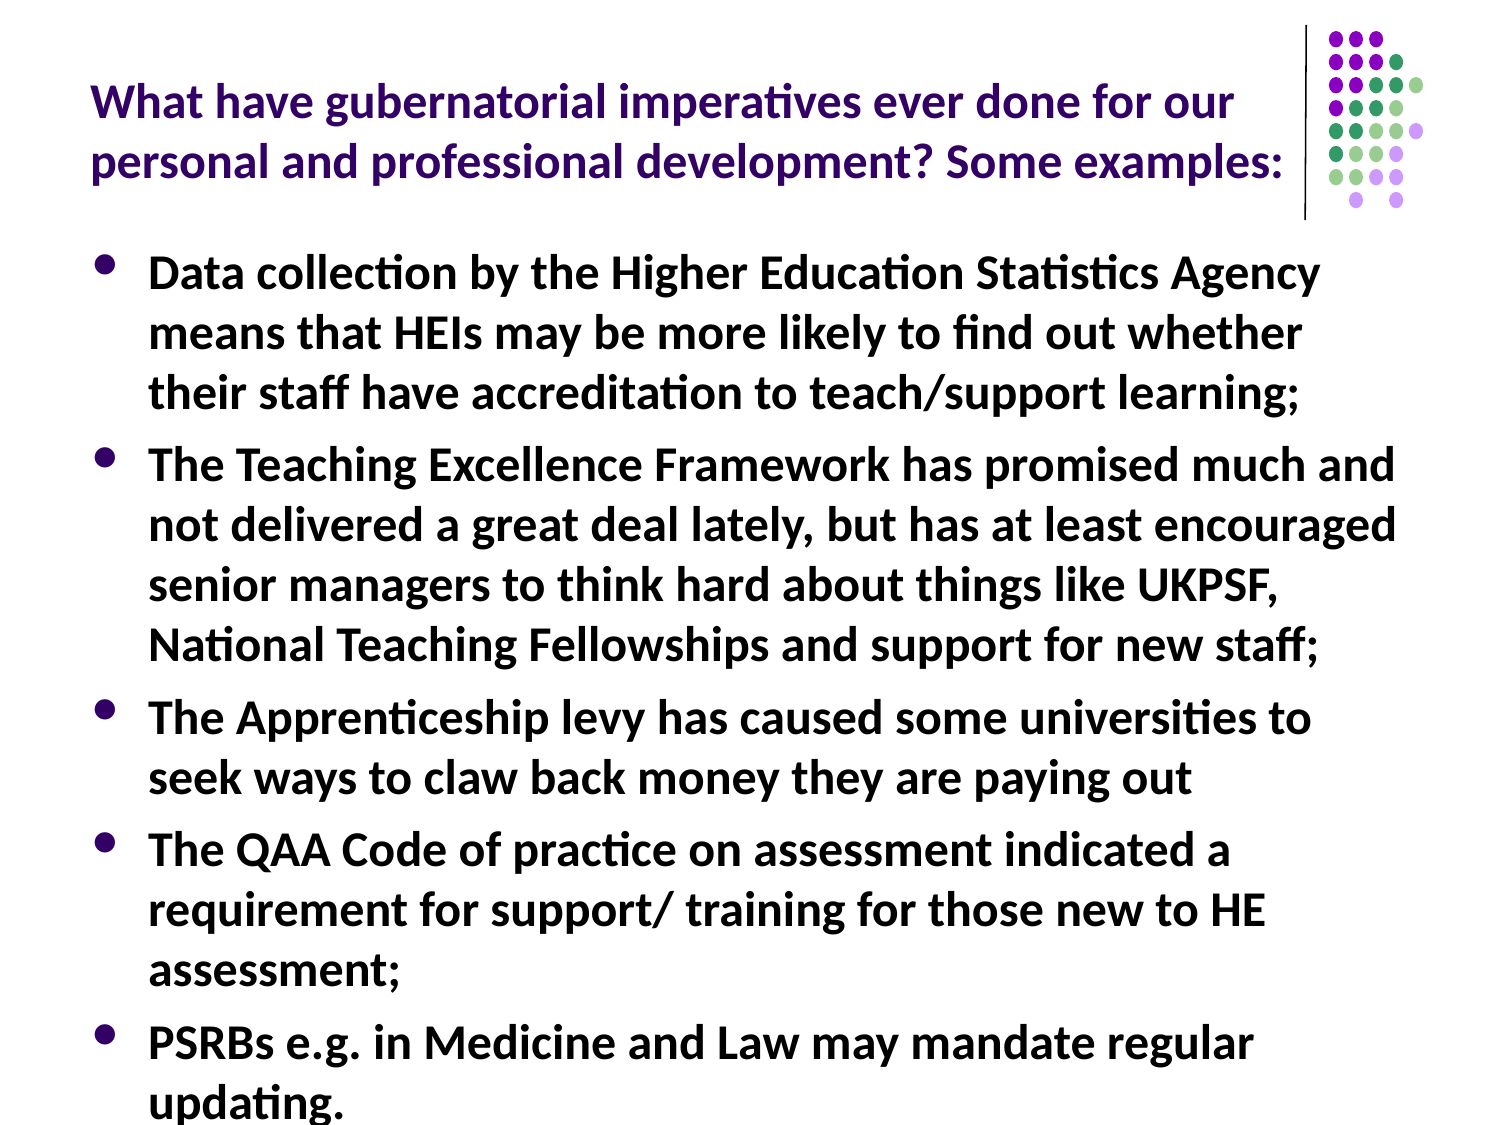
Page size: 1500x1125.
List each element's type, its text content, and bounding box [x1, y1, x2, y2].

title What have gubernatorial imperatives ever done for our personal and professional development? Some examples: [74, 19, 1313, 197]
list Data collection by the Higher Education Statistics Agency means that HEIs may be more likely to find out whether their staff have accreditation to teach/support learning; The Teaching Excellence Framework has promised much and not delivered a great deal lately, but has at least encouraged senior managers to think hard about things like UKPSF, National Teaching Fellowships and support for new staff; The Apprenticeship levy has caused some universities to seek ways to claw back money they are paying out The QAA Code of practice on assessment indicated a requirement for support/ training for those new to HE assessment; PSRBs e.g. in Medicine and Law may mandate regular updating. [76, 231, 1428, 1018]
